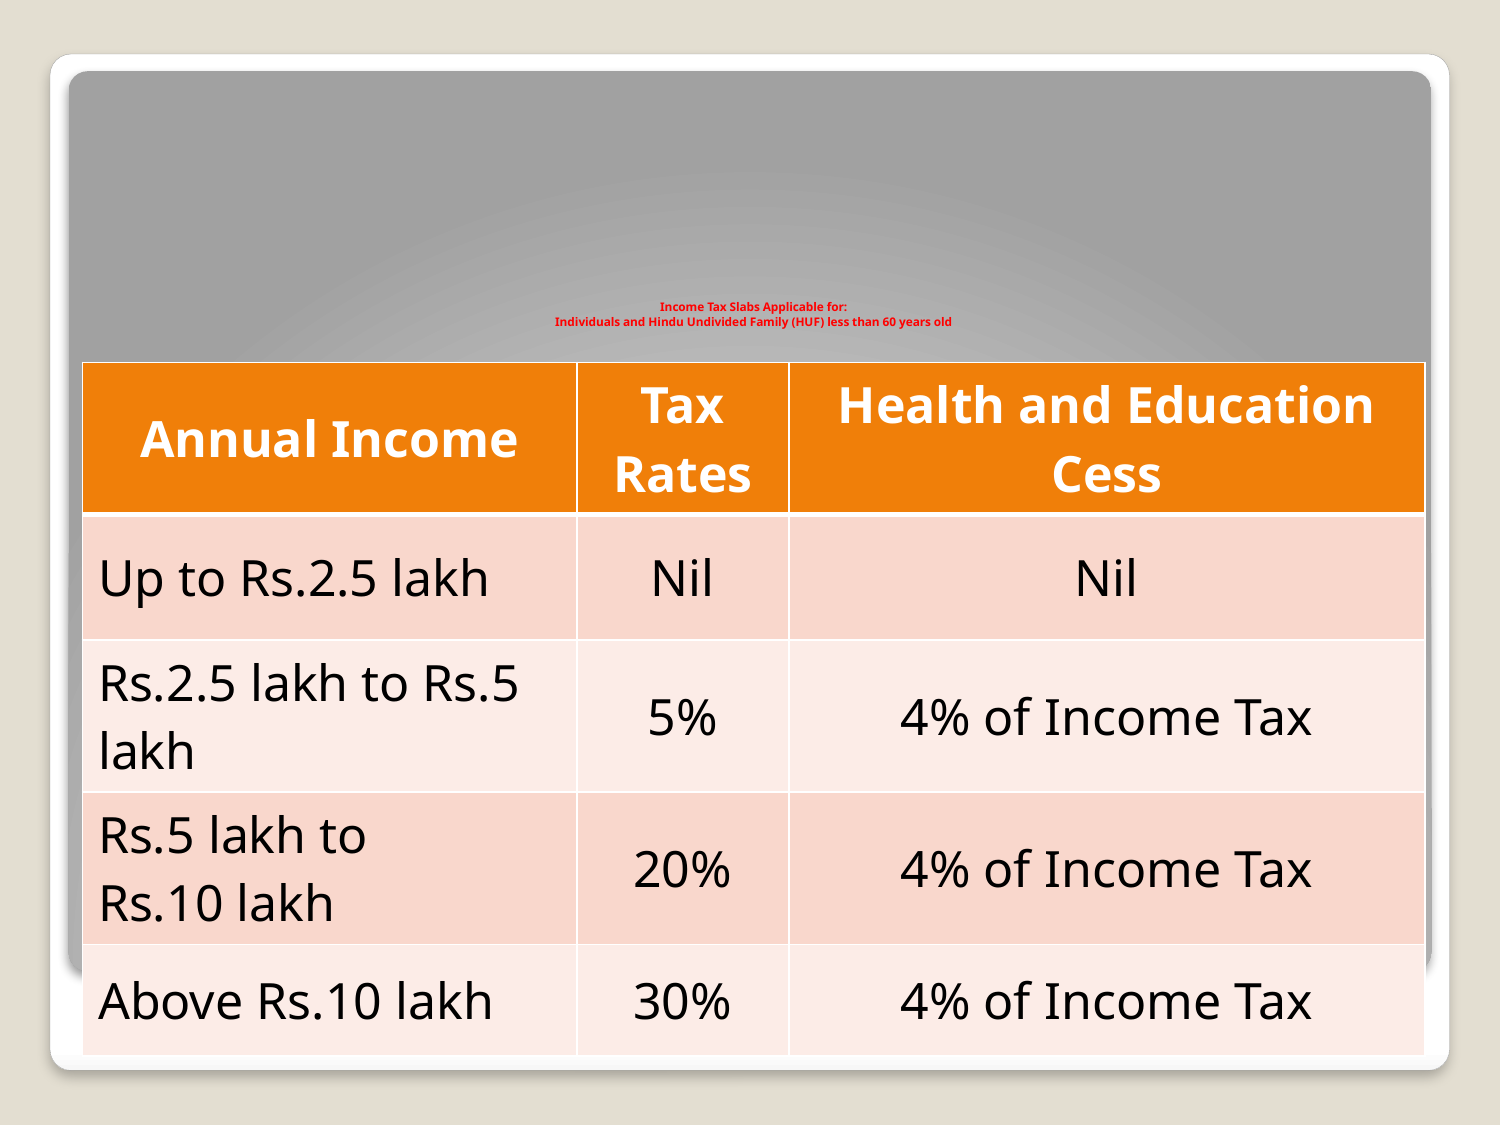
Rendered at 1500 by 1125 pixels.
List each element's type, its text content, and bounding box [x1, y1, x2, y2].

table_header Health and Education Cess [790, 363, 1424, 512]
table_cell 30% [578, 945, 788, 1055]
table_cell Nil [790, 517, 1424, 639]
table_header Annual Income [83, 363, 576, 512]
table_cell 4% of Income Tax [790, 641, 1424, 791]
table_cell 5% [578, 641, 788, 791]
title Income Tax Slabs Applicable for: Individuals and Hindu Undivided Family (HUF) less than 60 years old [82, 87, 1425, 350]
table_cell 4% of Income Tax [790, 793, 1424, 944]
table_cell Rs.5 lakh to Rs.10 lakh [83, 793, 576, 944]
table_cell Nil [578, 517, 788, 639]
table_cell 4% of Income Tax [790, 945, 1424, 1055]
table_header Tax Rates [578, 363, 788, 512]
table_cell 20% [578, 793, 788, 944]
table_cell Up to Rs.2.5 lakh [83, 517, 576, 639]
table_cell Above Rs.10 lakh [83, 945, 576, 1055]
table_cell Rs.2.5 lakh to Rs.5 lakh [83, 641, 576, 791]
